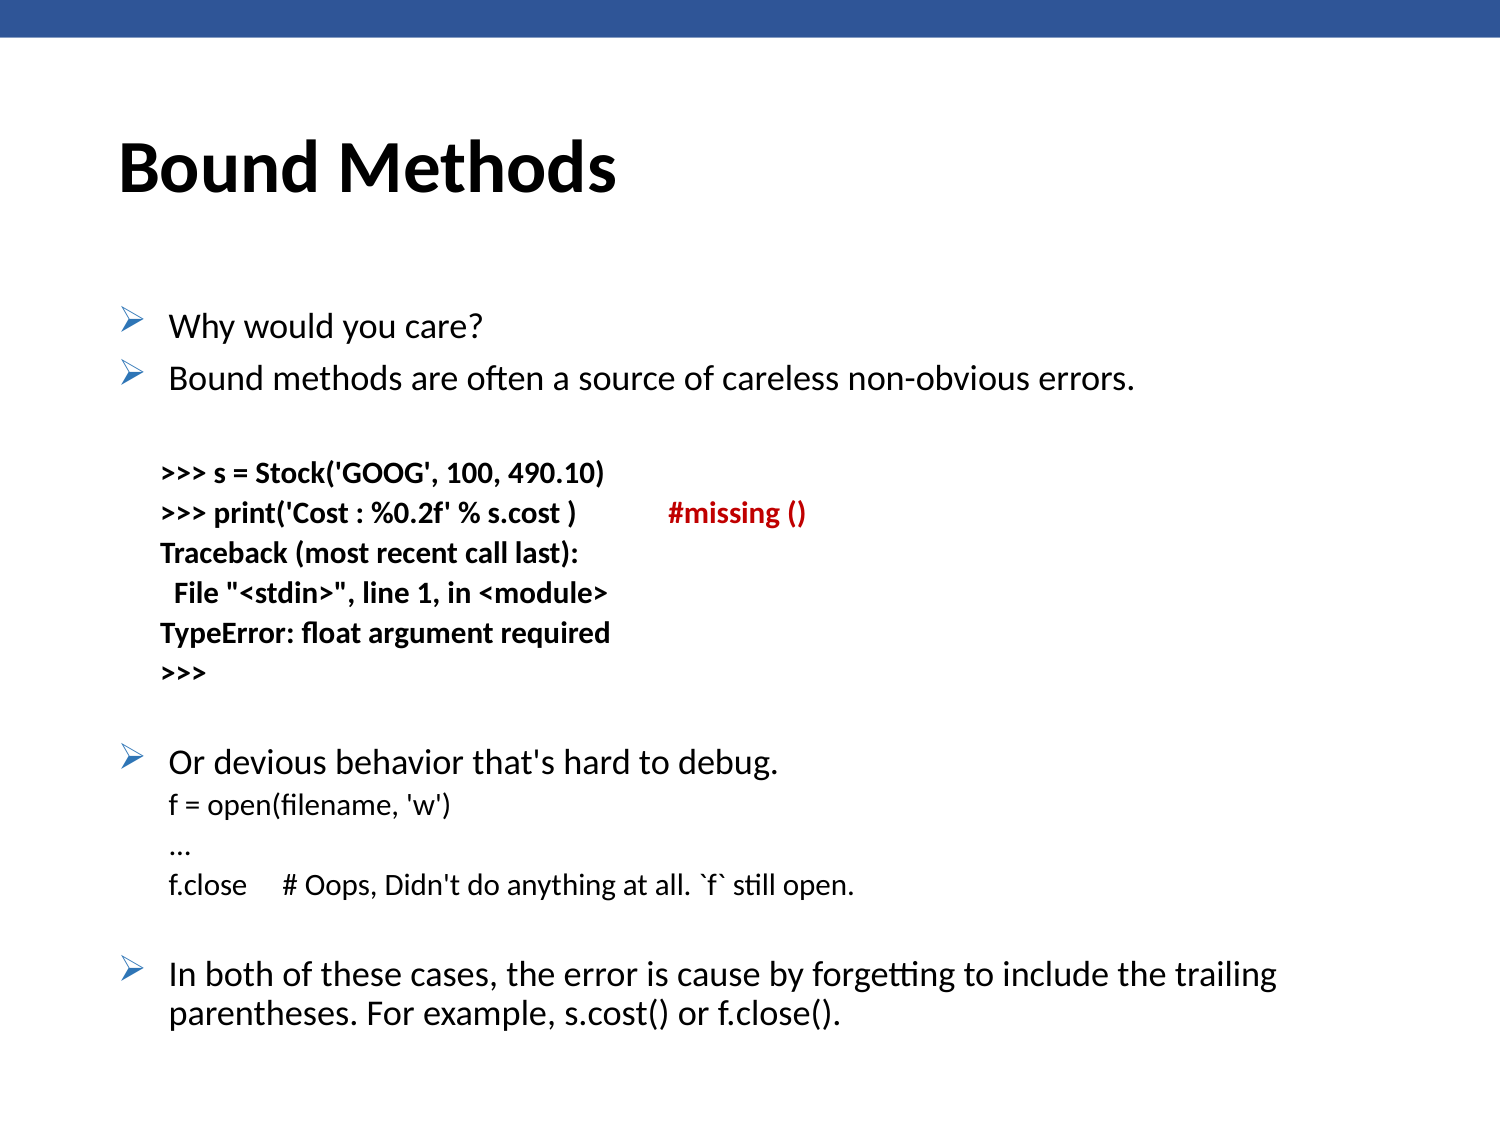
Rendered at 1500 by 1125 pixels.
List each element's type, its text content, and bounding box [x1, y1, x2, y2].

list Why would you care? Bound methods are often a source of careless non-obvious errors. >>> s = Stock('GOOG', 100, 490.10) >>> print('Cost : %0.2f' % s.cost ) #missing () Traceback (most recent call last): File "<stdin>", line 1, in <module> TypeError: float argument required >>> Or devious behavior that's hard to debug. f = open(filename, 'w') ... f.close # Oops, Didn't do anything at all. `f` still open. In both of these cases, the error is cause by forgetting to include the trailing parentheses. For example, s.cost() or f.close(). [103, 299, 1397, 1047]
title Bound Methods [103, 59, 1397, 278]
